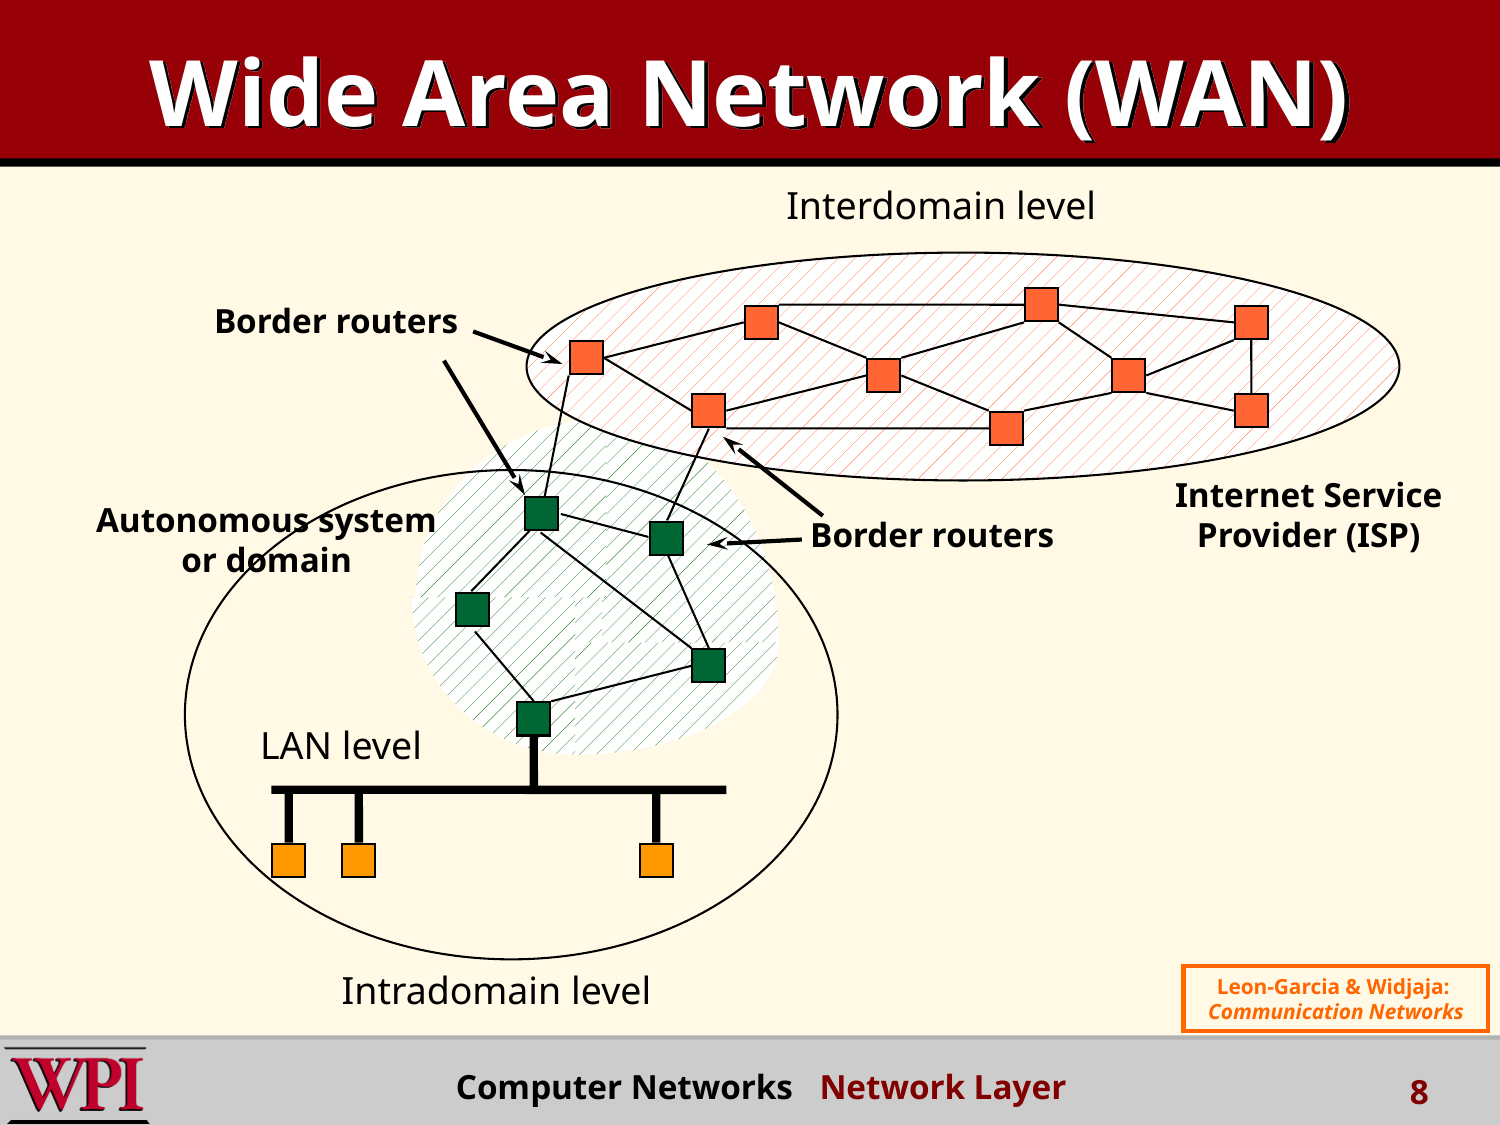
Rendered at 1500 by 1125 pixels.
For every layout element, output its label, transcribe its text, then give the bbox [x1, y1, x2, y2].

text_box Border routers [199, 292, 474, 348]
text_box Leon-Garcia & Widjaja: Communication Networks [1183, 966, 1489, 1031]
text_box [1024, 287, 1058, 322]
footer Computer Networks Network Layer [210, 1058, 1304, 1107]
text_box [1234, 305, 1268, 339]
text_box [498, 420, 607, 480]
title Wide Area Network (WAN) [29, 18, 1471, 150]
text_box [508, 474, 526, 496]
slide_number 8 [1344, 1063, 1495, 1102]
text_box [707, 537, 728, 550]
text_box [1112, 358, 1146, 392]
text_box [607, 433, 760, 542]
text_box [471, 450, 509, 471]
text_box Interdomain level [771, 174, 1112, 235]
text_box [540, 351, 563, 365]
text_box [650, 522, 684, 556]
text_box [867, 358, 901, 392]
text_box Internet Service Provider (ISP) [1147, 467, 1471, 563]
text_box Border routers [785, 506, 1080, 562]
text_box [456, 592, 490, 627]
text_box [692, 393, 726, 428]
text_box LAN level [244, 714, 438, 775]
text_box [989, 411, 1023, 445]
text_box [1234, 393, 1268, 428]
text_box Intradomain level [326, 959, 667, 1020]
picture [0, 1040, 1500, 1125]
text_box [184, 470, 838, 959]
text_box [569, 341, 603, 375]
text_box [744, 305, 778, 339]
text_box Autonomous system or domain [80, 491, 453, 587]
picture [0, 0, 1500, 158]
picture [0, 167, 1500, 1035]
text_box [526, 252, 1400, 481]
text_box [745, 542, 768, 562]
text_box [722, 436, 743, 455]
